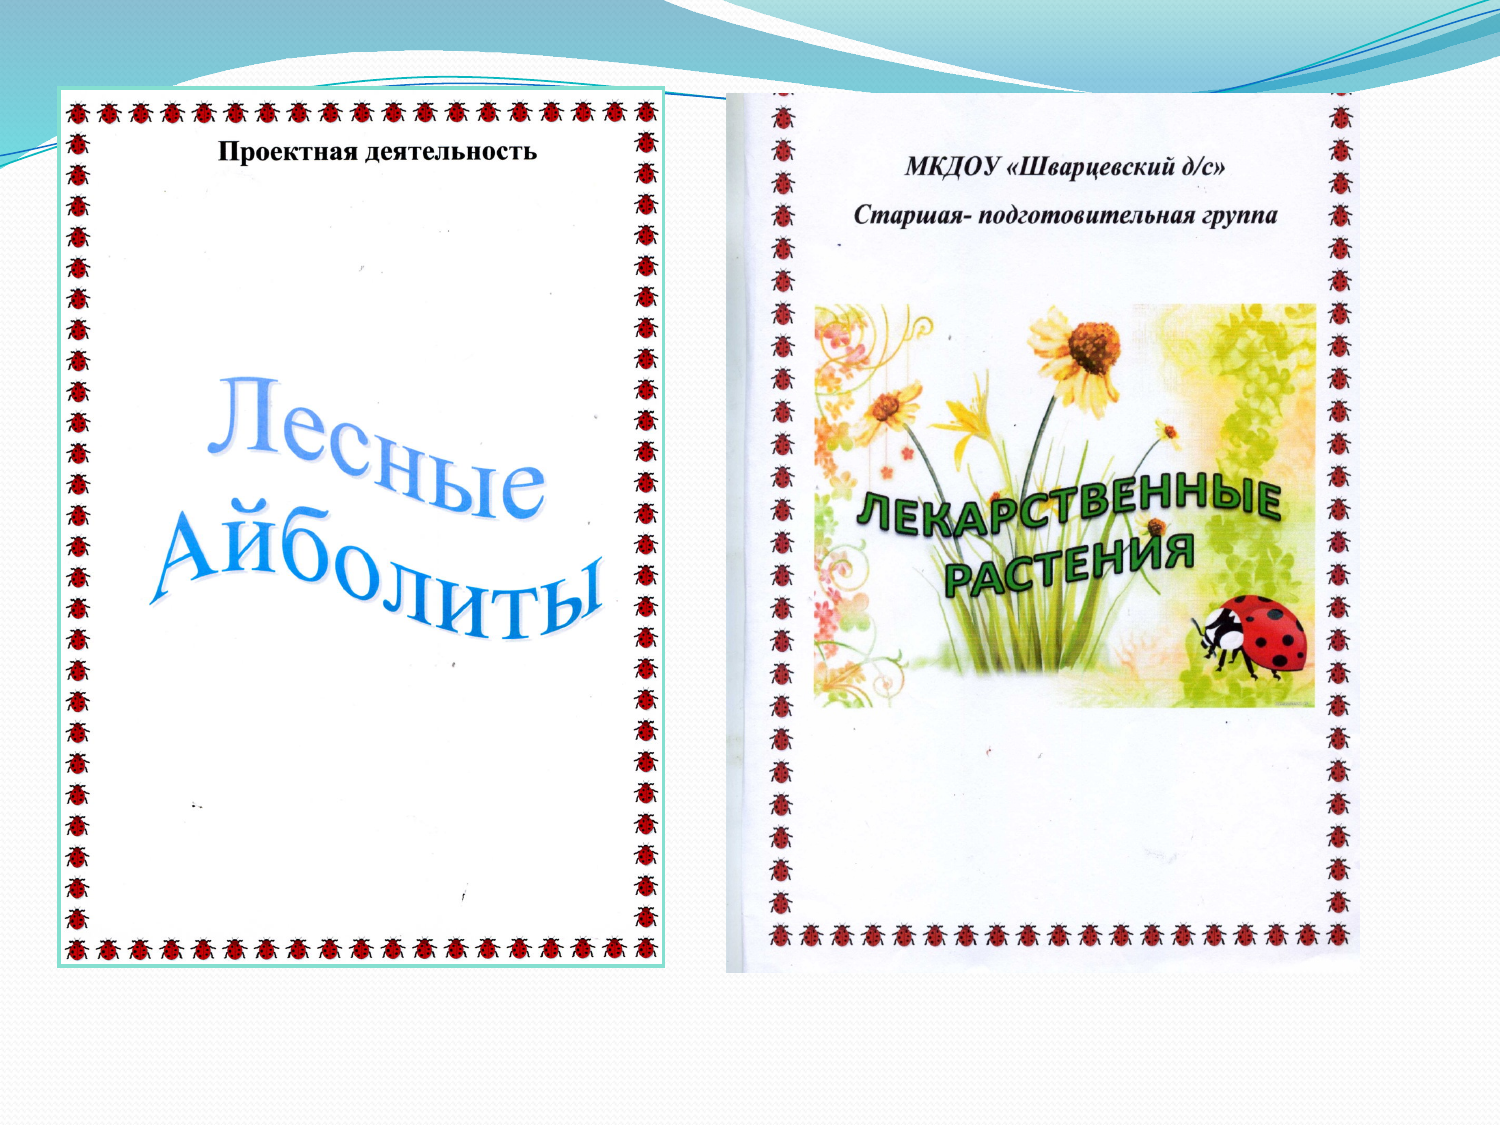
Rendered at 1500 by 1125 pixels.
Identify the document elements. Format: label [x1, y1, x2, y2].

picture [726, 93, 1360, 973]
picture [60, 89, 662, 965]
